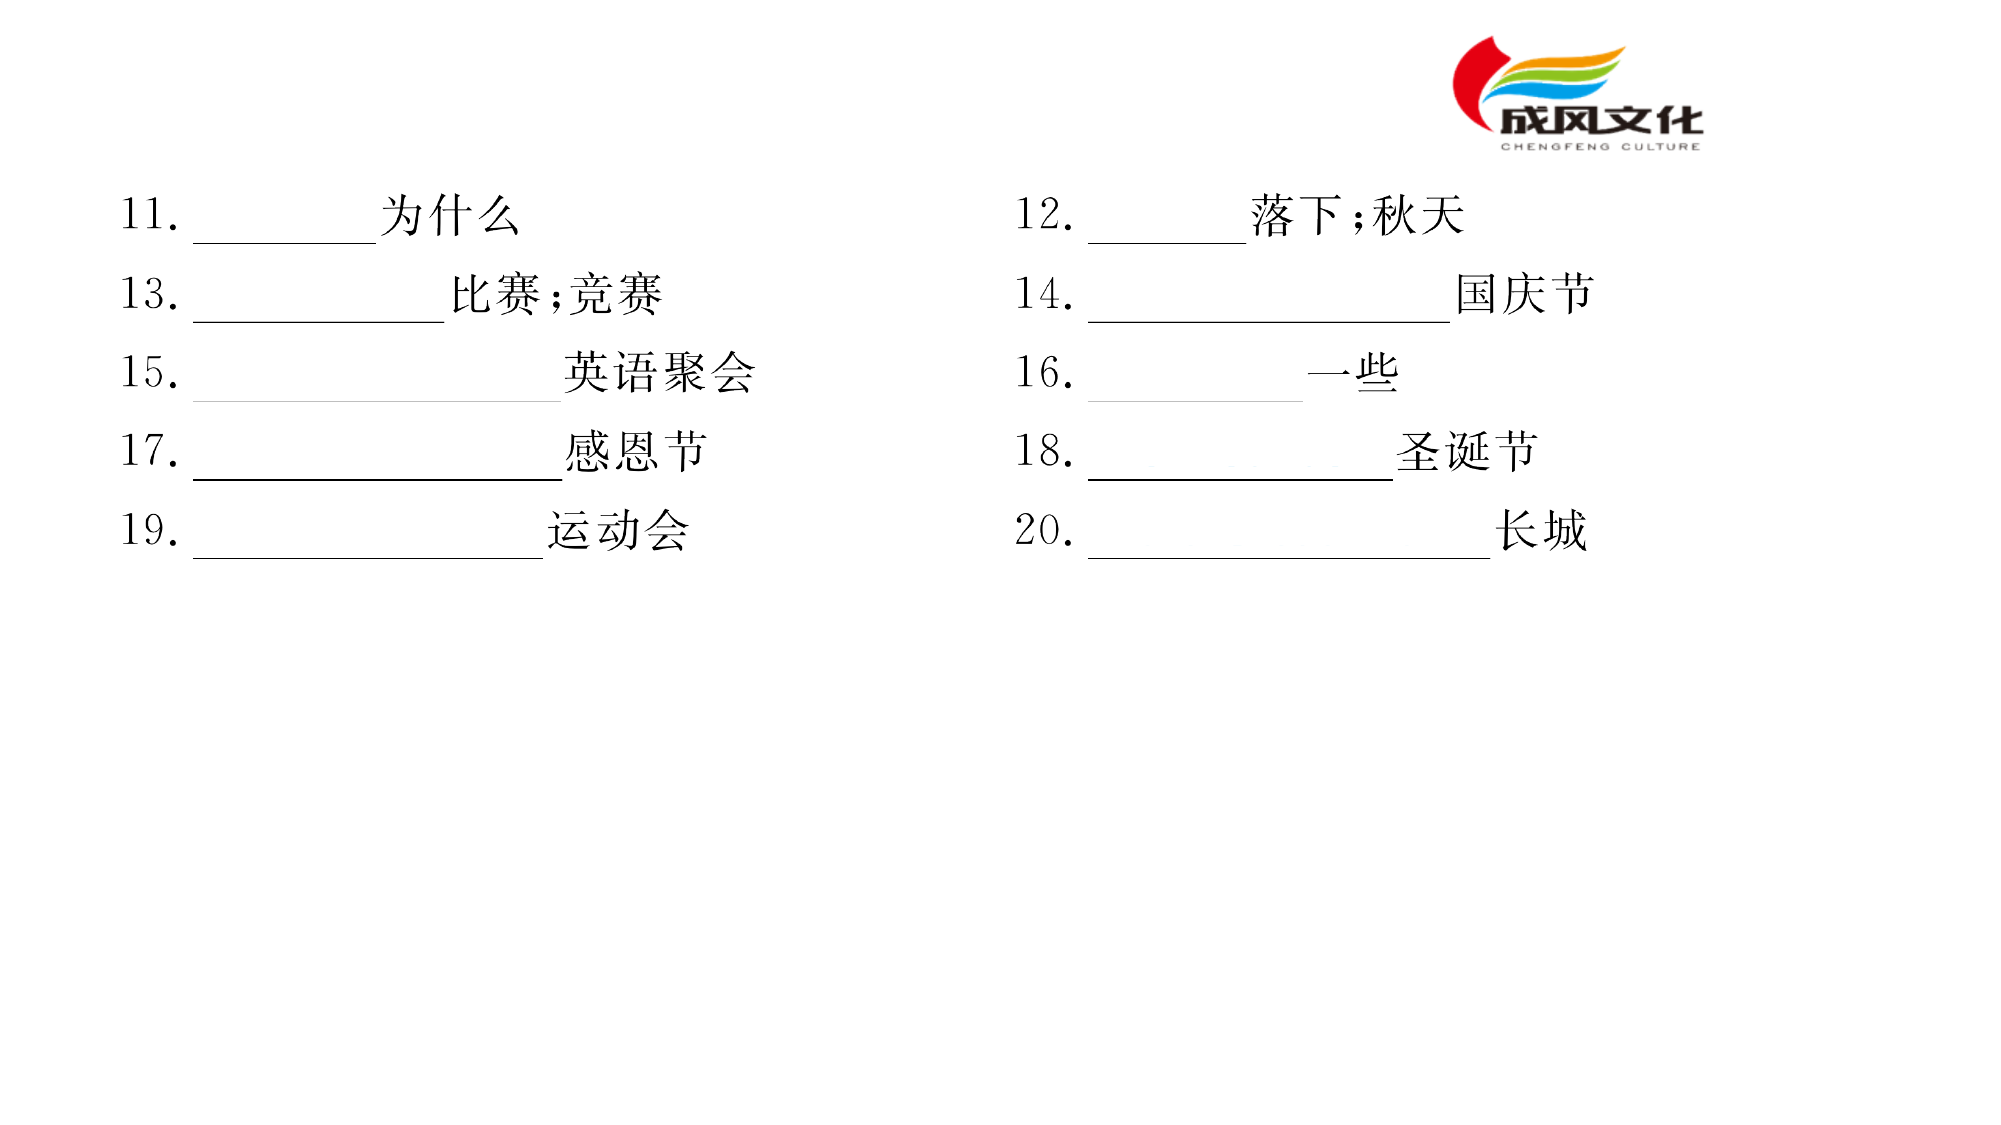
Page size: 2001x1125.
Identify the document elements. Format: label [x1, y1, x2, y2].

picture [118, 30, 2000, 576]
